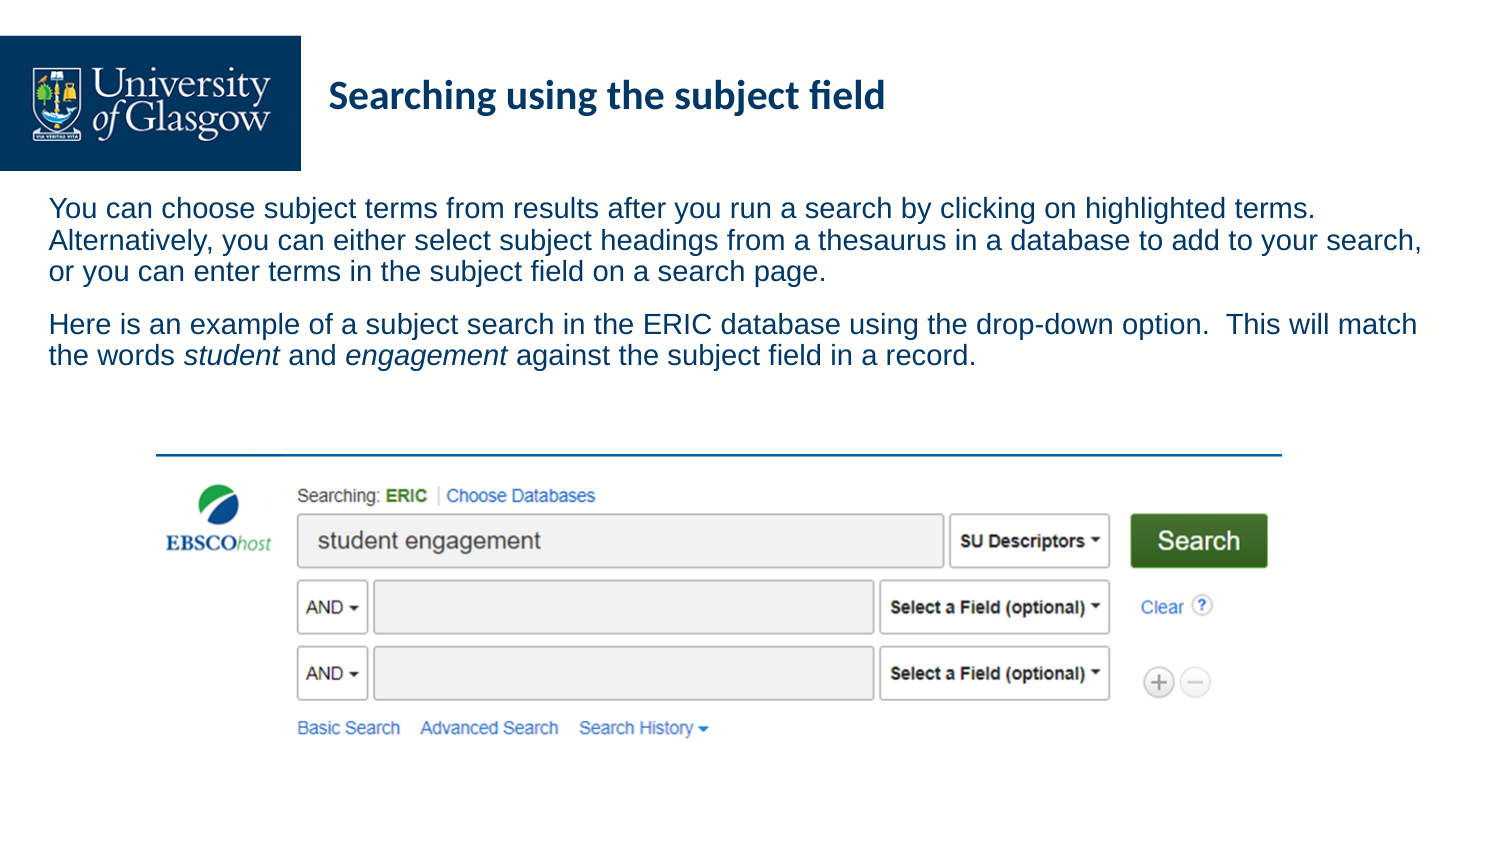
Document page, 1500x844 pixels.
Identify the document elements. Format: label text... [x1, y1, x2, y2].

picture [0, 0, 1500, 844]
title Searching using the subject field [313, 65, 1447, 175]
list You can choose subject terms from results after you run a search by clicking on highlighted terms. Alternatively, you can either select subject headings from a thesaurus in a database to add to your search, or you can enter terms in the subject field on a search page. Here is an example of a subject search in the ERIC database using the drop-down option. This will match the words student and engagement against the subject field in a record. [33, 186, 1447, 794]
